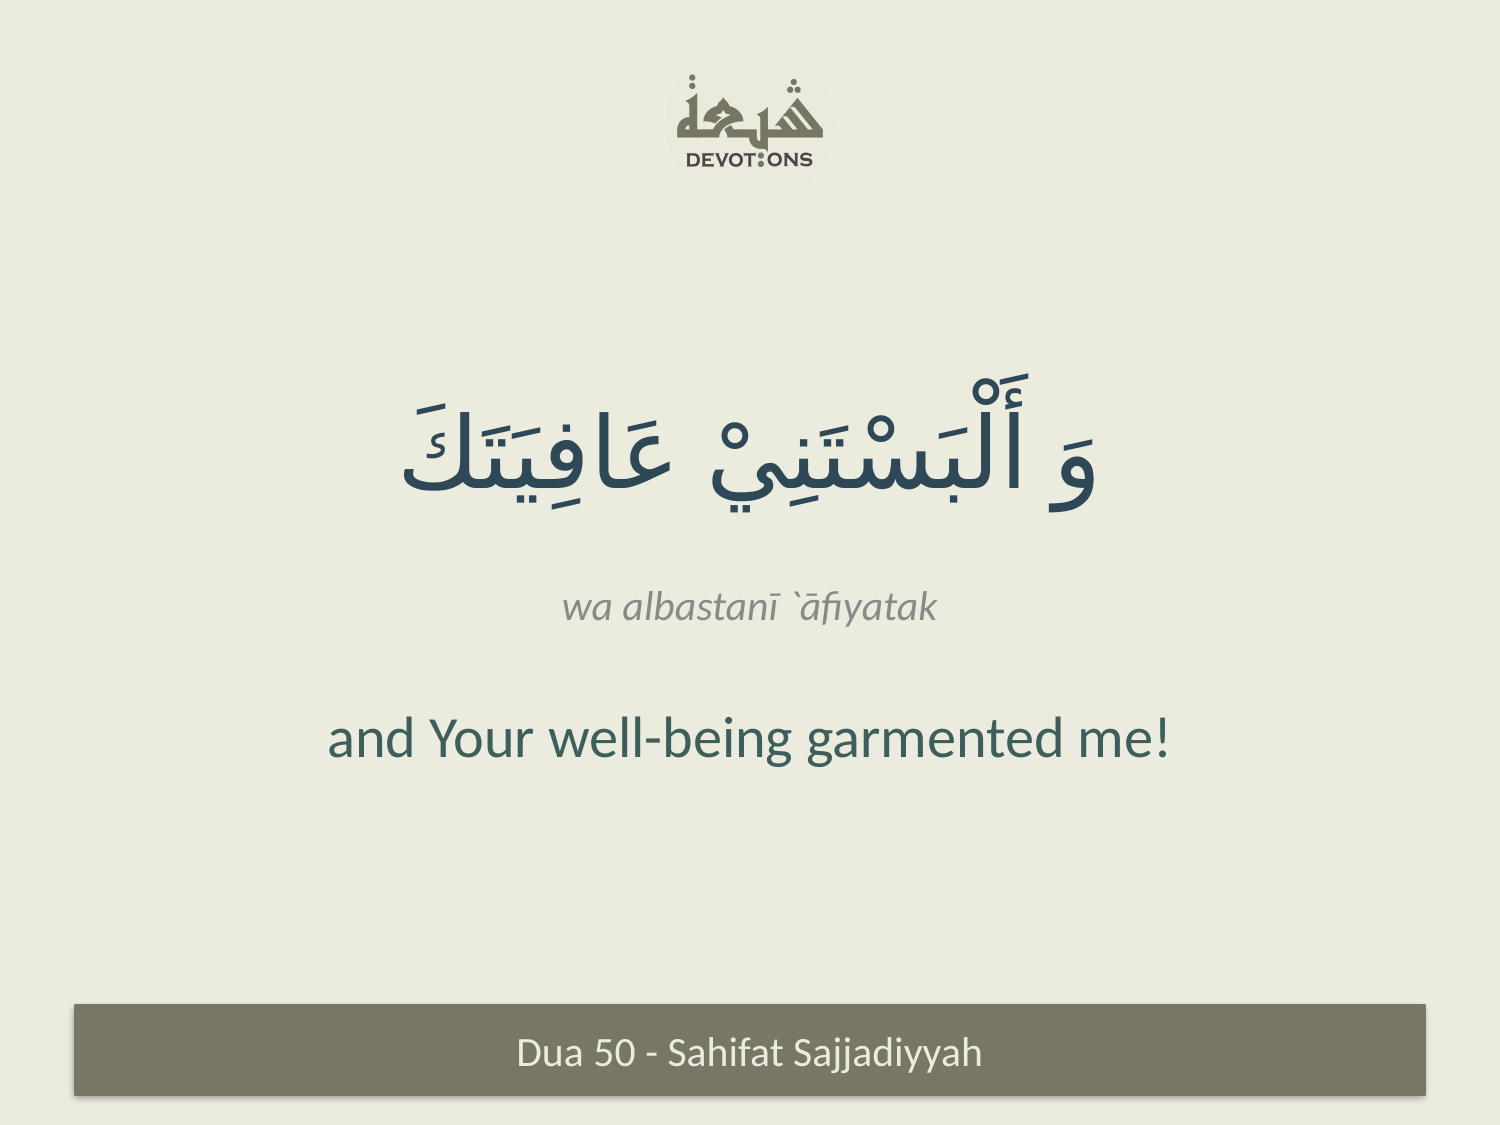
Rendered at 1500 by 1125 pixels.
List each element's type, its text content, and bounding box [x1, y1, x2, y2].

text_box وَ أَلْبَسْتَنِيْ عَافِيَتَكَ wa albastanī `āfiyatak and Your well-being garmented me! [74, 381, 1425, 776]
text_box [74, 1004, 1426, 1096]
text_box Dua 50 - Sahifat Sajjadiyyah [501, 1017, 999, 1083]
picture [656, 29, 844, 218]
